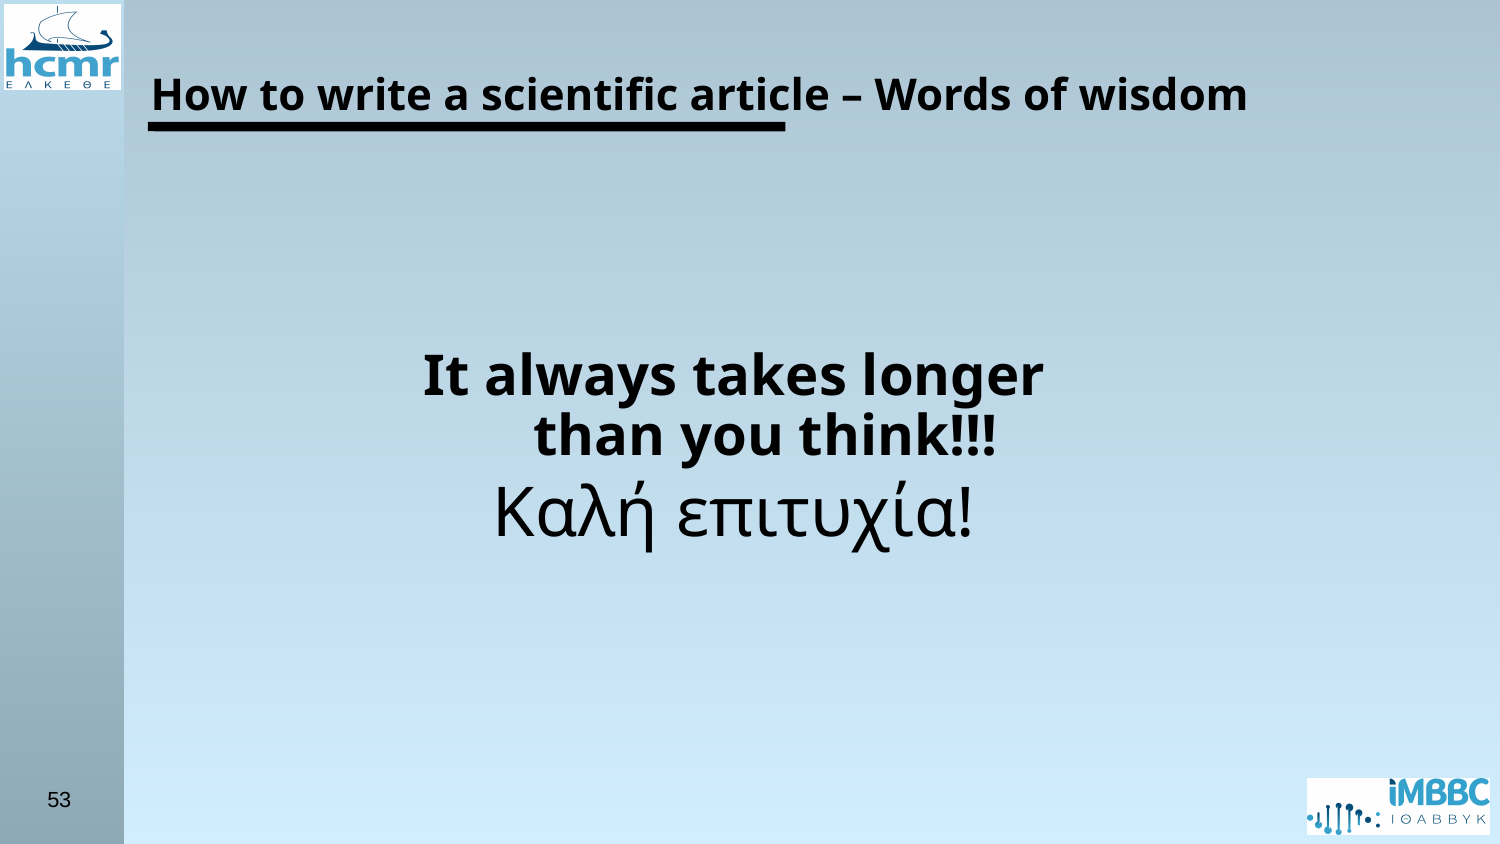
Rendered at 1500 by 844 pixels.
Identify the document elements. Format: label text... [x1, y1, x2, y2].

picture [1307, 778, 1490, 835]
picture [4, 4, 121, 90]
text_box How to write a scientific article – Words of wisdom [135, 55, 1447, 131]
text_box It always takes longer than you think!!! Καλή επιτυχία! [383, 339, 1085, 545]
slide_number 53 [0, 778, 119, 835]
